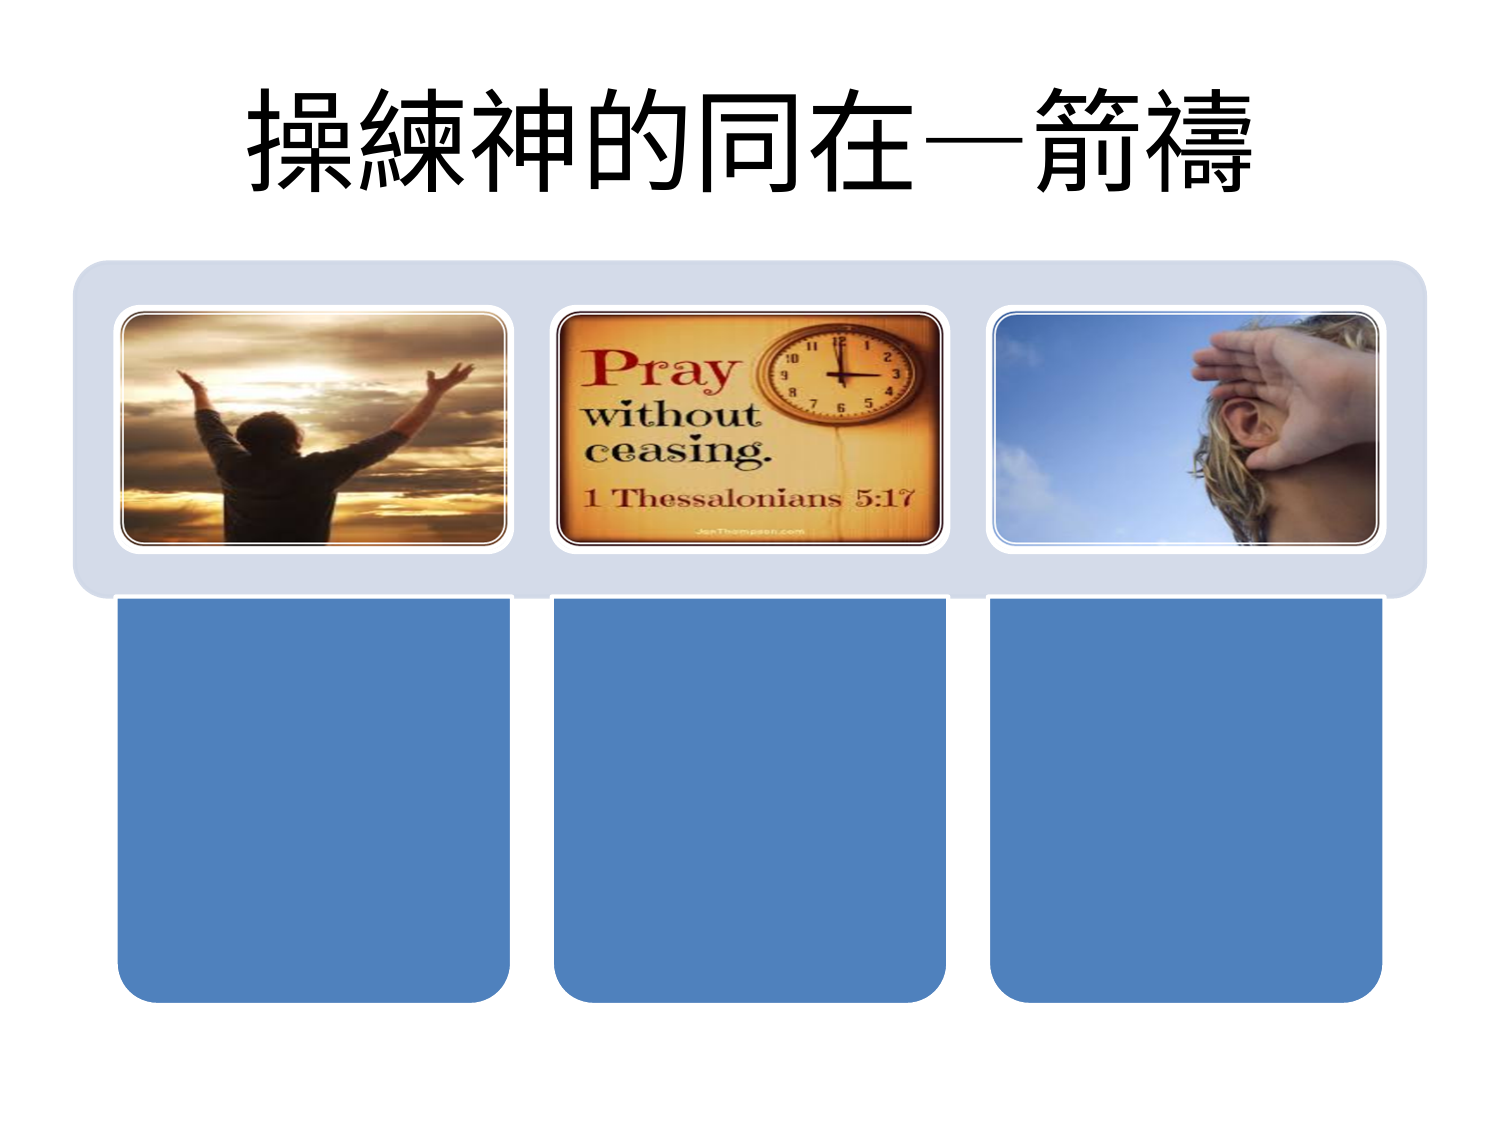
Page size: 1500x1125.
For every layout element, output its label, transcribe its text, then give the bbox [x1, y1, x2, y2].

title 操練神的同在—箭禱 [75, 45, 1425, 233]
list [74, 262, 1426, 1006]
